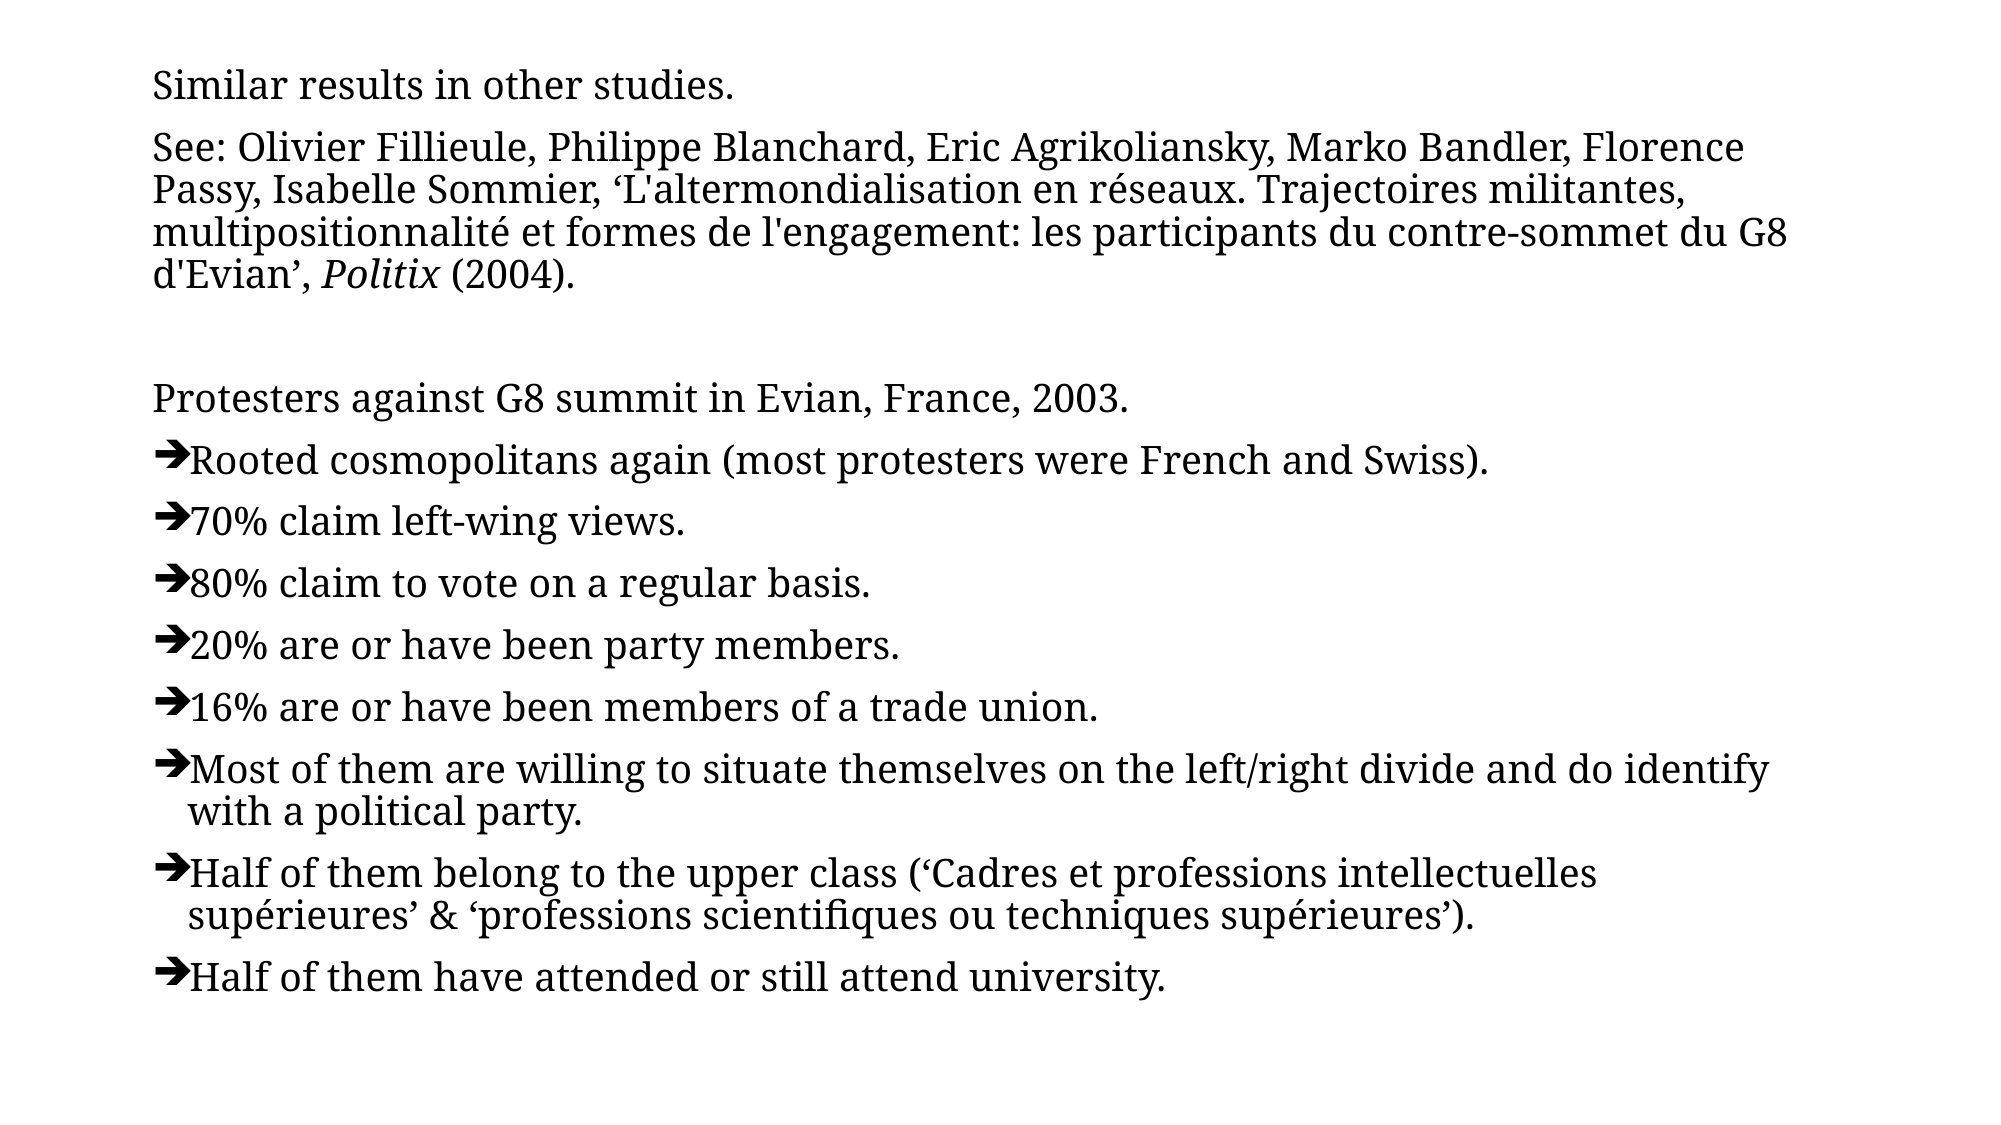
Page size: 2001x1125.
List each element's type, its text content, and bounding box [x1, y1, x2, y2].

list Similar results in other studies. See: Olivier Fillieule, Philippe Blanchard, Eric Agrikoliansky, Marko Bandler, Florence Passy, Isabelle Sommier, ‘L'altermondialisation en réseaux. Trajectoires militantes, multipositionnalité et formes de l'engagement: les participants du contre-sommet du G8 d'Evian’, Politix (2004). Protesters against G8 summit in Evian, France, 2003. Rooted cosmopolitans again (most protesters were French and Swiss). 70% claim left-wing views. 80% claim to vote on a regular basis. 20% are or have been party members. 16% are or have been members of a trade union. Most of them are willing to situate themselves on the left/right divide and do identify with a political party. Half of them belong to the upper class (‘Cadres et professions intellectuelles supérieures’ & ‘professions scientifiques ou techniques supérieures’). Half of them have attended or still attend university. [137, 58, 1821, 1014]
